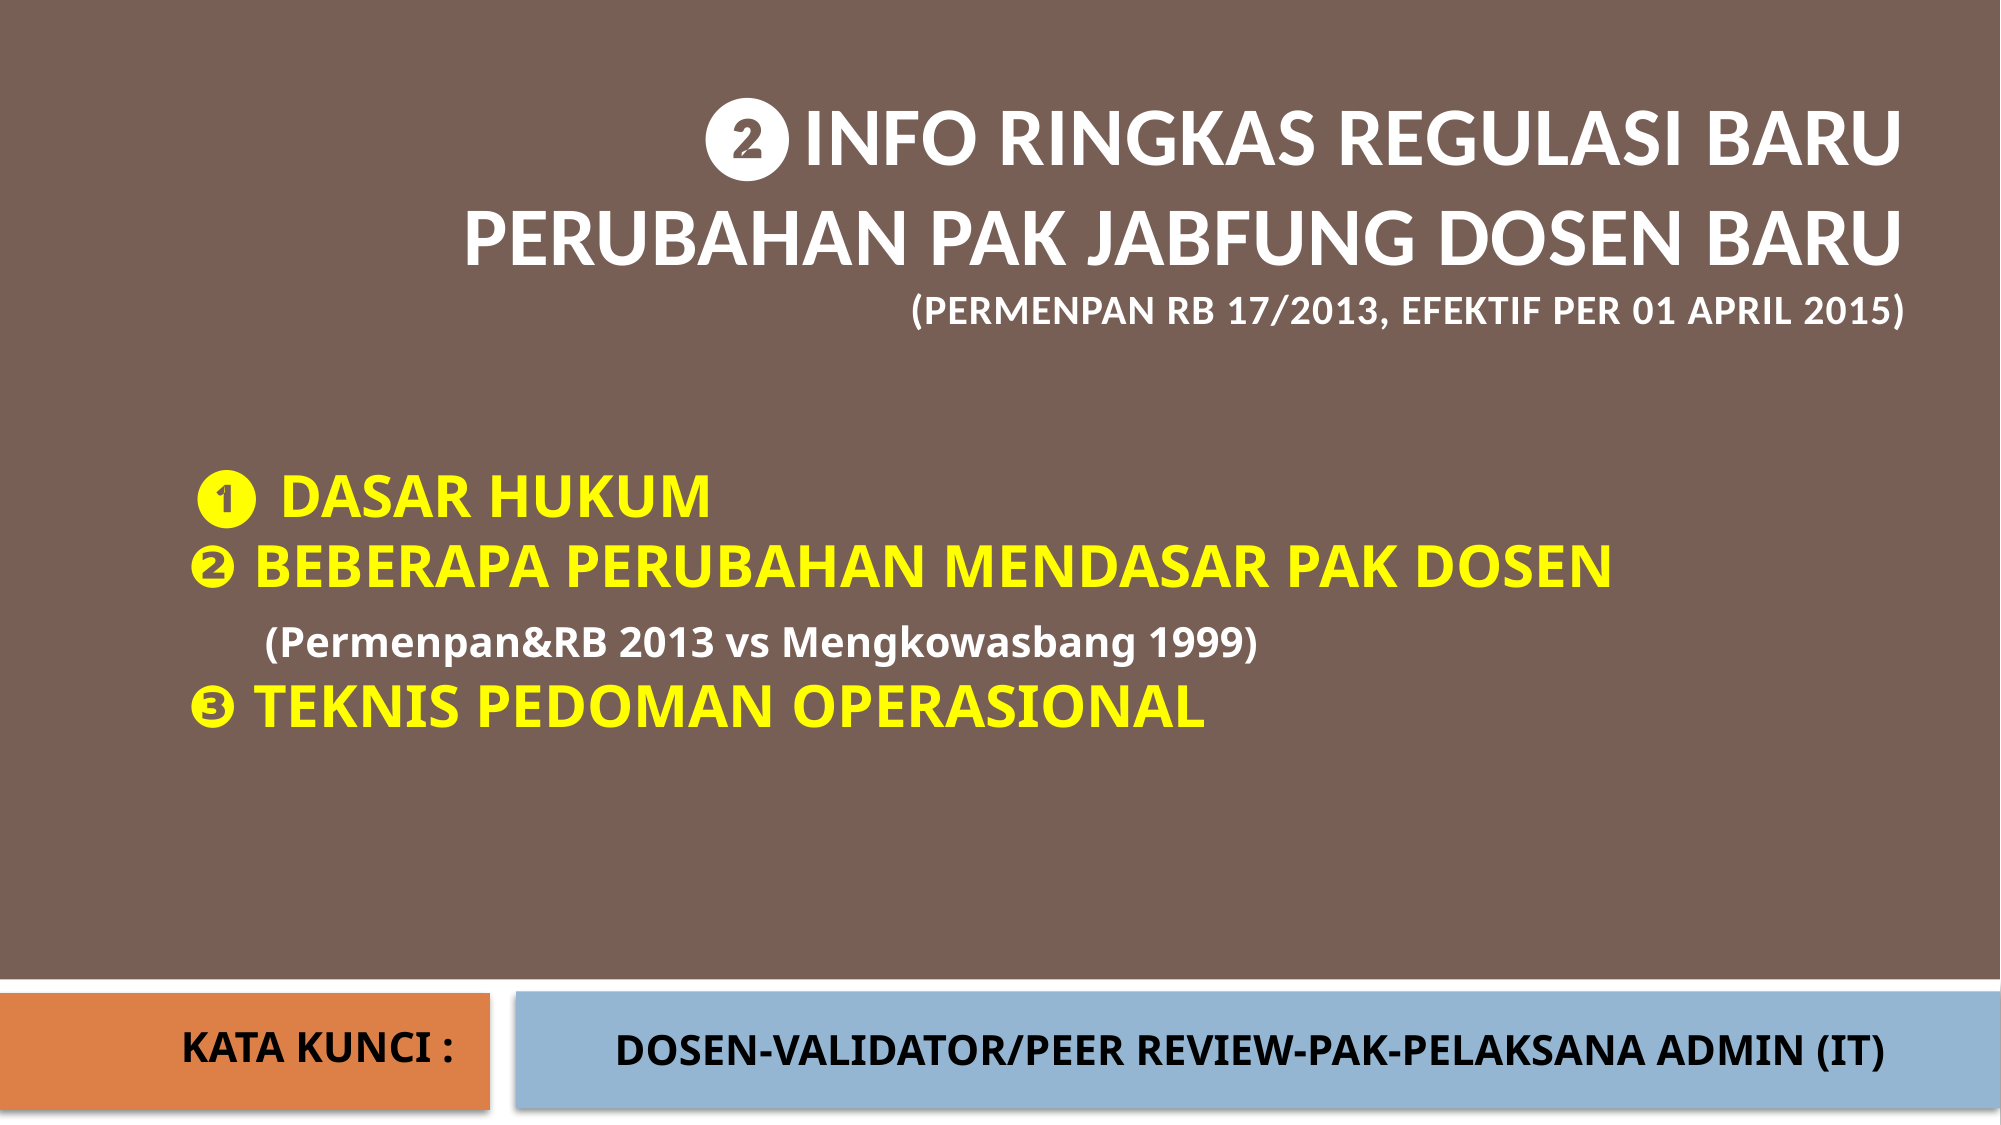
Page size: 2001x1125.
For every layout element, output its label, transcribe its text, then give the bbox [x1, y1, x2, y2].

text_box ❶ DASAR HUKUM ❷ BEBERAPA PERUBAHAN MENDASAR PAK DOSEN (Permenpan&RB 2013 vs Mengkowasbang 1999) ❸ TEKNIS PEDOMAN OPERASIONAL [173, 451, 1922, 817]
subtitle DOSEN-VALIDATOR/PEER REVIEW-PAK-PELAKSANA ADMIN (IT) [516, 992, 1984, 1105]
title ❷INFO RINGKAS REGULASI BARU PERUBAHAN PAK JABFUNG DOSEN BARU (PERMENPAN RB 17/2013, EFEKTIF PER 01 APRIL 2015) [62, 229, 1922, 340]
text_box KATA KUNCI : [62, 989, 469, 1102]
